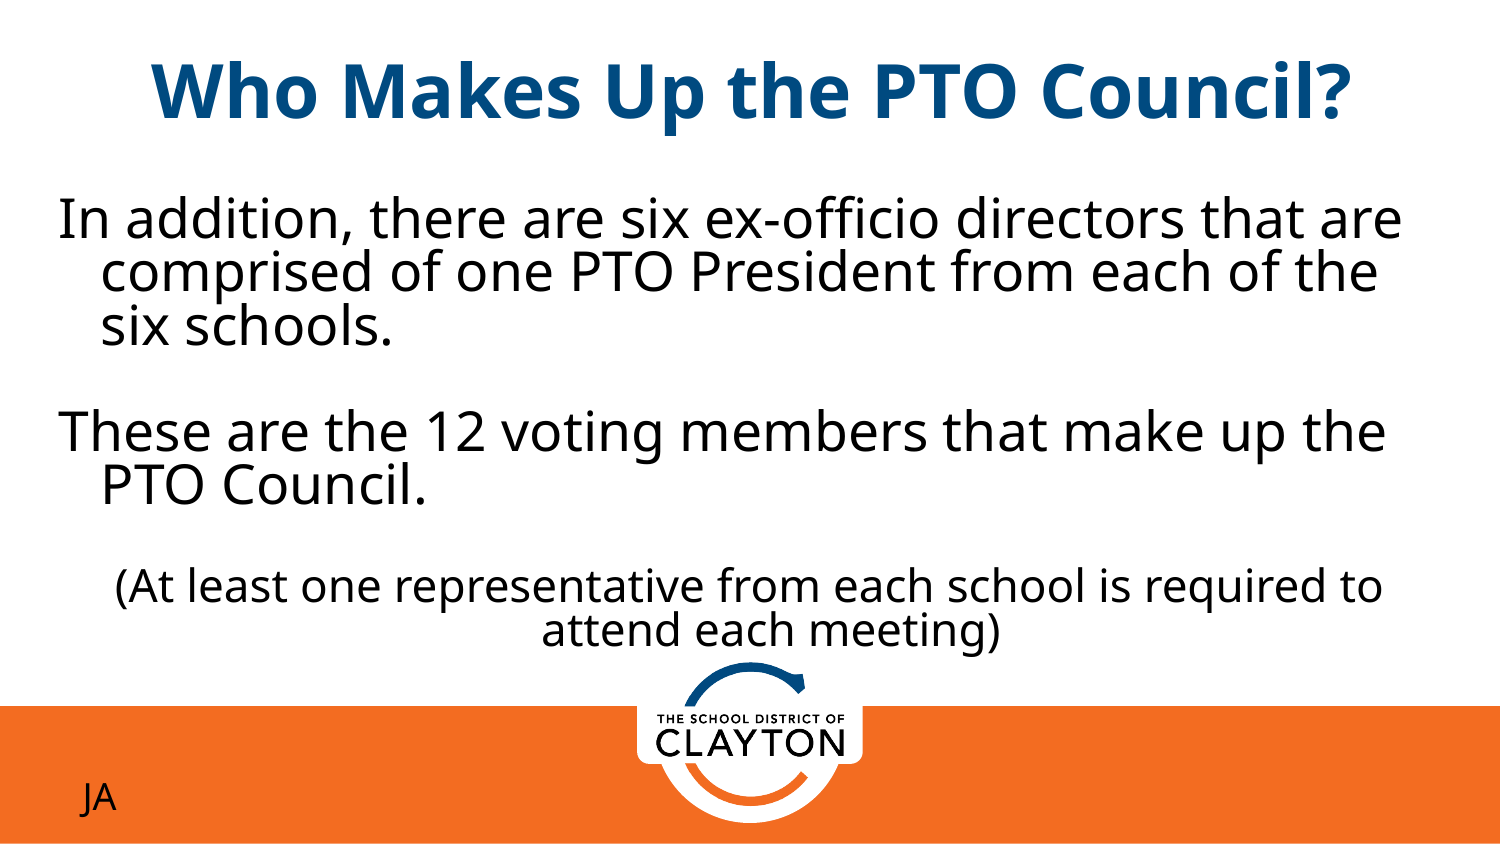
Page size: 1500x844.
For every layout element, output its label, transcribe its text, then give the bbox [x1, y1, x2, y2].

list In addition, there are six ex-officio directors that are comprised of one PTO President from each of the six schools. These are the 12 voting members that make up the PTO Council. (At least one representative from each school is required to attend each meeting) [51, 189, 1449, 750]
text_box Who Makes Up the PTO Council? [2, 36, 1500, 142]
text_box JA [75, 765, 136, 825]
picture [629, 750, 871, 811]
